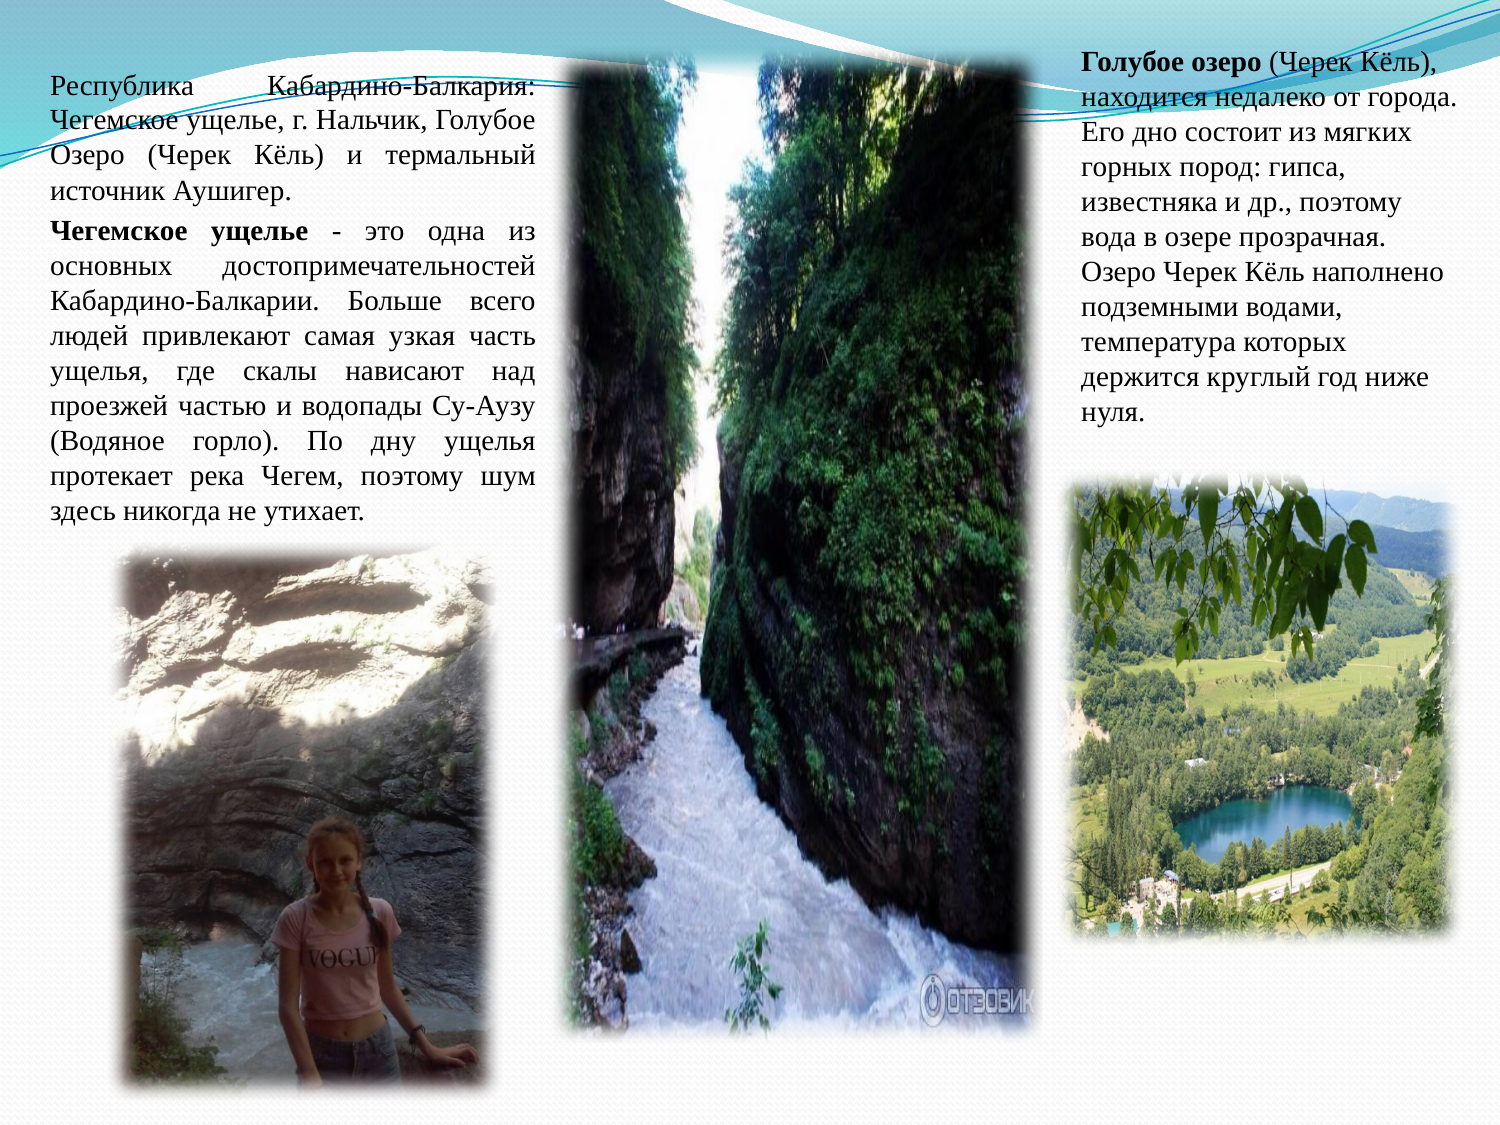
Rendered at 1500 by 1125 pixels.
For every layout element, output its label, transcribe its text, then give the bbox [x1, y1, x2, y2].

picture [1054, 468, 1466, 950]
list Республика Кабардино-Балкария: Чегемское ущелье, г. Нальчик, Голубое Озеро (Черек Кёль) и термальный источник Аушигер. Чегемское ущелье - это одна из основных достопримечательностей Кабардино-Балкарии. Больше всего людей привлекают самая узкая часть ущелья, где скалы нависают над проезжей частью и водопады Су-Аузу (Водяное горло). По дну ущелья протекает река Чегем, поэтому шум здесь никогда не утихает. [46, 58, 539, 352]
picture [550, 46, 1044, 1044]
text_box Голубое озеро (Черек Кёль), находится недалеко от города. Его дно состоит из мягких горных пород: гипса, известняка и др., поэтому вода в озере прозрачная. Озеро Черек Кёль наполнено подземными водами, температура которых держится круглый год ниже нуля. [1066, 35, 1477, 435]
picture [105, 538, 505, 1104]
